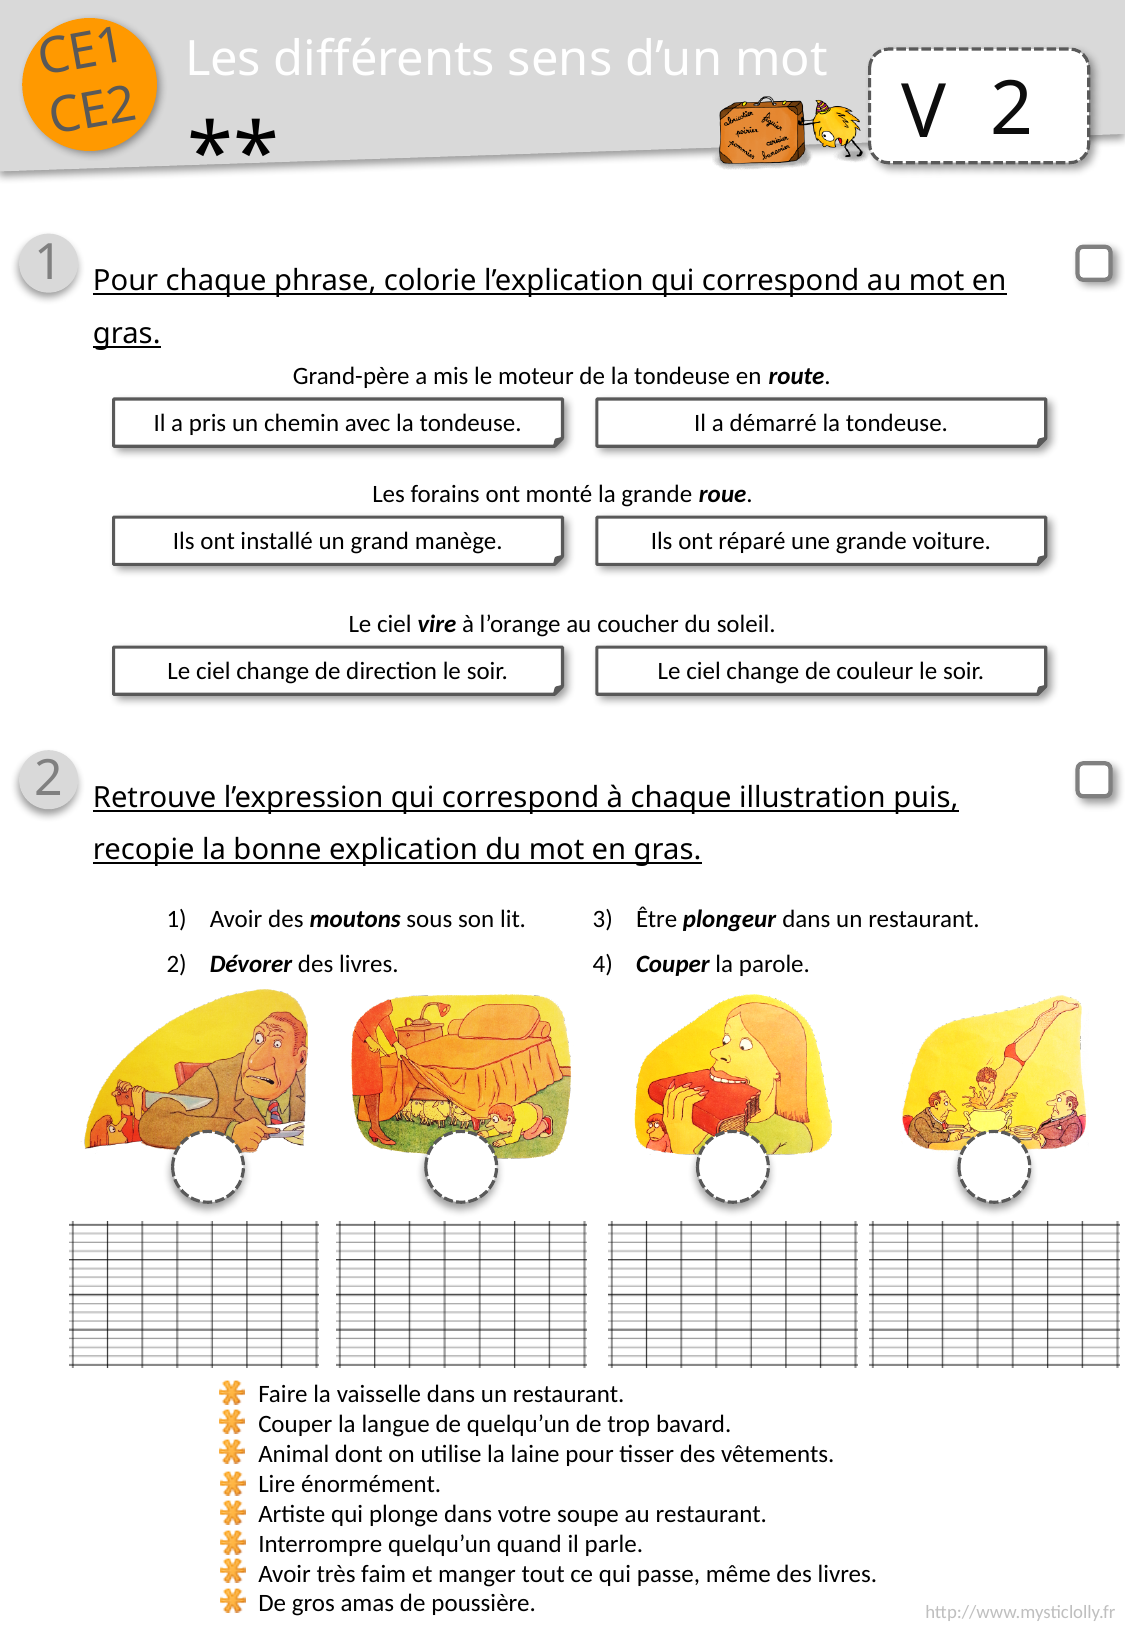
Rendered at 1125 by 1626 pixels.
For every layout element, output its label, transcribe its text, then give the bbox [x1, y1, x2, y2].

text_box Il a démarré la tondeuse. [596, 399, 1046, 444]
list Les différents sens d’un mot [170, 5, 870, 106]
picture [633, 993, 832, 1155]
text_box Les forains ont monté la grande roue. [278, 469, 847, 515]
picture [336, 1221, 587, 1368]
picture [80, 989, 308, 1159]
text_box Avoir des moutons sous son lit. Dévorer des livres. [151, 880, 575, 986]
picture [219, 1407, 246, 1434]
picture [869, 1221, 1120, 1368]
picture [220, 1587, 246, 1614]
list ** [172, 91, 362, 150]
picture [69, 1221, 320, 1368]
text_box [18, 221, 79, 298]
text_box [956, 1161, 1032, 1205]
text_box Être plongeur dans un restaurant. Couper la parole. [577, 880, 1038, 985]
text_box [594, 644, 1048, 697]
text_box [423, 1166, 499, 1205]
text_box [111, 396, 565, 449]
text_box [18, 738, 79, 815]
text_box [170, 1166, 246, 1205]
text_box Ils ont réparé une grande voiture. [596, 517, 1046, 562]
text_box Le ciel change de couleur le soir. [596, 647, 1046, 692]
picture [220, 1499, 246, 1525]
text_box [1075, 244, 1113, 282]
text_box Pour chaque phrase, colorie l’explication qui correspond au mot en gras. [78, 236, 1078, 357]
text_box Retrouve l’expression qui correspond à chaque illustration puis, recopie la bonne explication du mot en gras. [78, 753, 1078, 873]
text_box [1075, 761, 1113, 799]
text_box Grand-père a mis le moteur de la tondeuse en route. [278, 351, 847, 397]
text_box Le ciel change de direction le soir. [113, 647, 563, 692]
picture [347, 989, 575, 1159]
picture [219, 1379, 246, 1405]
list 2 [975, 52, 1113, 166]
text_box [594, 515, 1048, 567]
text_box Le ciel vire à l’orange au coucher du soleil. [278, 599, 847, 645]
picture [220, 1470, 246, 1497]
text_box [594, 396, 1048, 449]
picture [220, 1529, 246, 1556]
text_box [111, 515, 565, 567]
picture [219, 1438, 246, 1464]
text_box Ils ont installé un grand manège. [113, 517, 563, 562]
picture [607, 1221, 858, 1368]
text_box [695, 1163, 771, 1205]
picture [899, 995, 1090, 1154]
text_box Faire la vaisselle dans un restaurant. Couper la langue de quelqu’un de trop bavard. Animal dont on utilise la laine pour tisser des vêtements. Lire énormément. Artiste qui plonge dans votre soupe au restaurant. Interrompre quelqu’un quand il parle. Avoir très faim et manger tout ce qui passe, même des livres. De gros amas de poussière. [243, 1370, 929, 1625]
text_box [111, 644, 565, 697]
picture [712, 106, 870, 181]
text_box Il a pris un chemin avec la tondeuse. [113, 399, 563, 444]
picture [220, 1557, 246, 1583]
